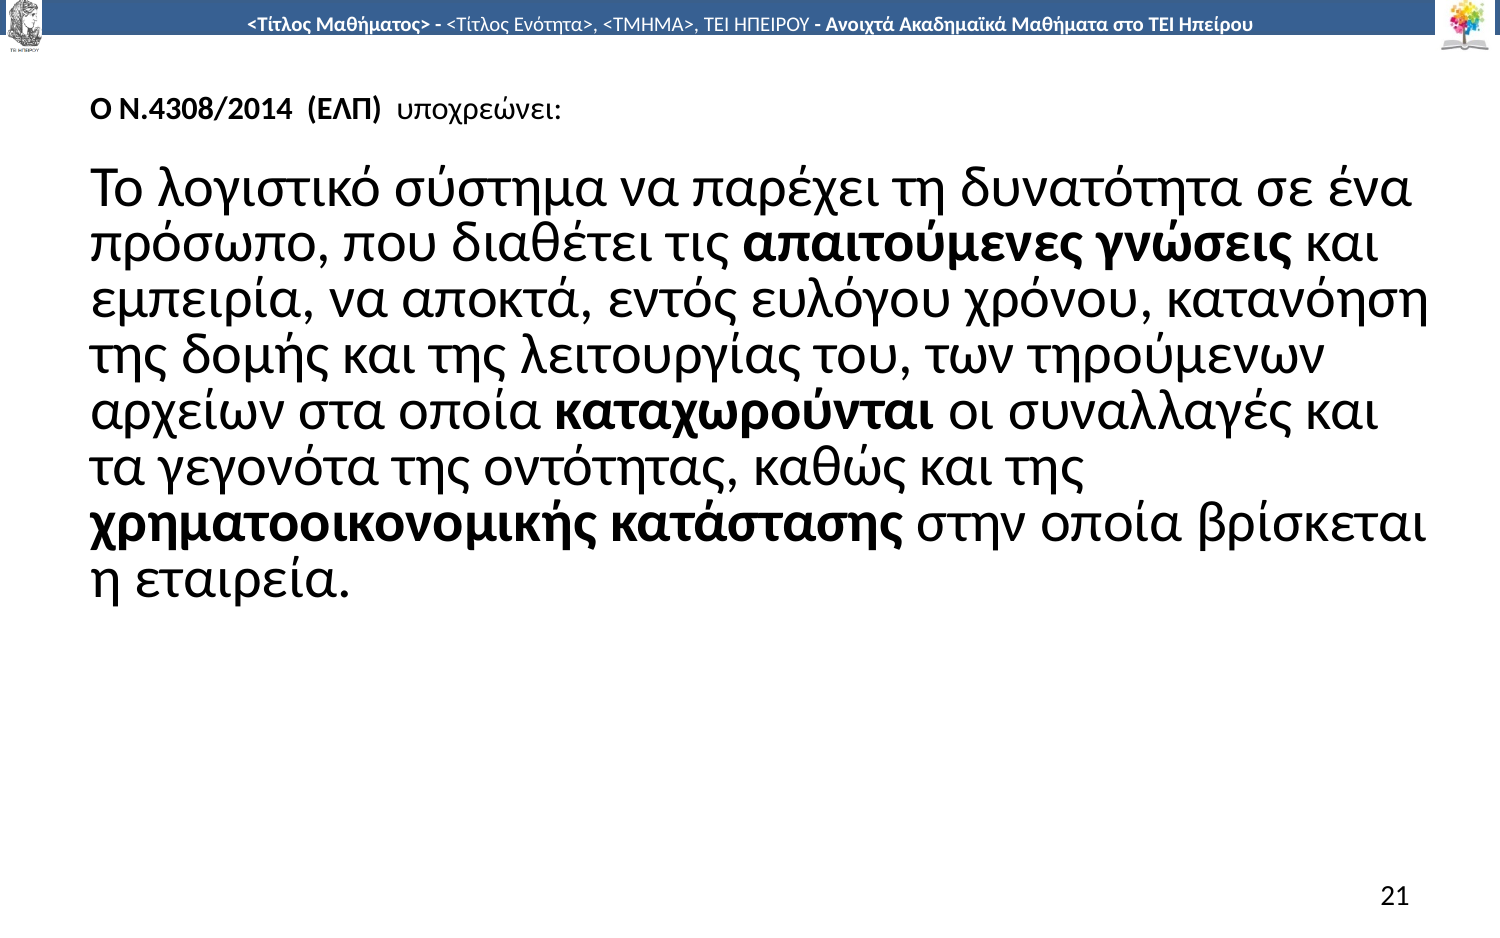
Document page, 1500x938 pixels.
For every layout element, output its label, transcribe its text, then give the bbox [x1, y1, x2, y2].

list Το λογιστικό σύστημα να παρέχει τη δυνατότητα σε ένα πρόσωπο, που διαθέτει τις απαιτούμενες γνώσεις και εμπειρία, να αποκτά, εντός ευλόγου χρόνου, κατανόηση της δομής και της λειτουργίας του, των τηρούμενων αρχείων στα οποία καταχωρούνται οι συναλλαγές και τα γεγονότα της οντότητας, καθώς και της χρηματοοικονομικής κατάστασης στην οποία βρίσκεται η εταιρεία. [75, 153, 1459, 823]
picture [1435, 0, 1495, 52]
picture [6, 0, 42, 54]
title O N.4308/2014 (ΕΛΠ) υποχρεώνει: [75, 39, 1425, 153]
slide_number 21 [1074, 868, 1425, 919]
